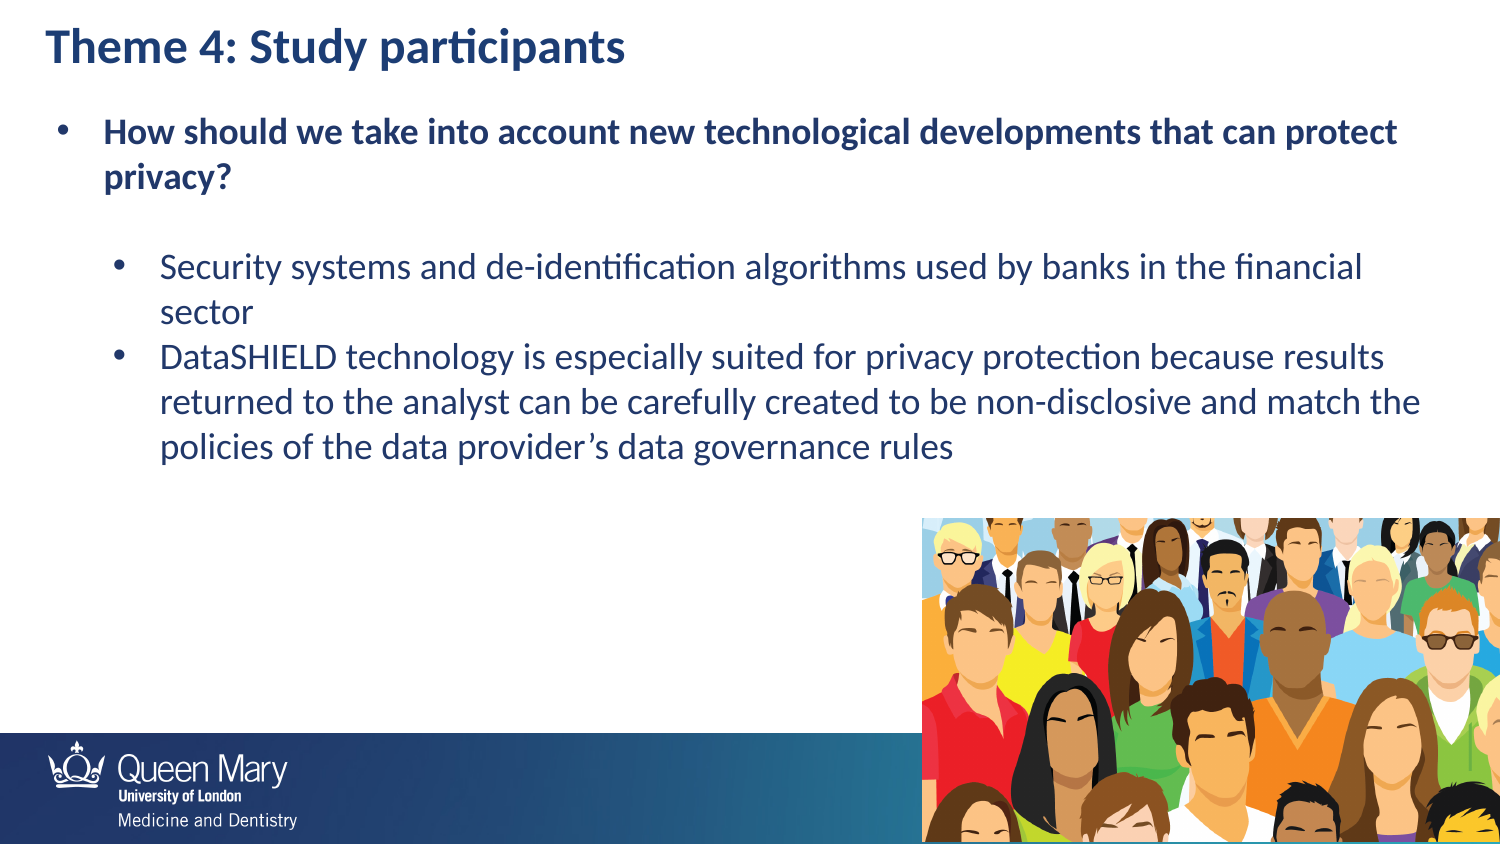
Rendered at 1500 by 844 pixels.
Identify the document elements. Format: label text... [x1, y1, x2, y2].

picture [0, 518, 1500, 844]
text_box How should we take into account new technological developments that can protect privacy? Security systems and de-identification algorithms used by banks in the financial sector DataSHIELD technology is especially suited for privacy protection because results returned to the analyst can be carefully created to be non-disclosive and match the policies of the data provider’s data governance rules [41, 99, 1465, 475]
list Theme 4: Study participants [30, 13, 1454, 99]
